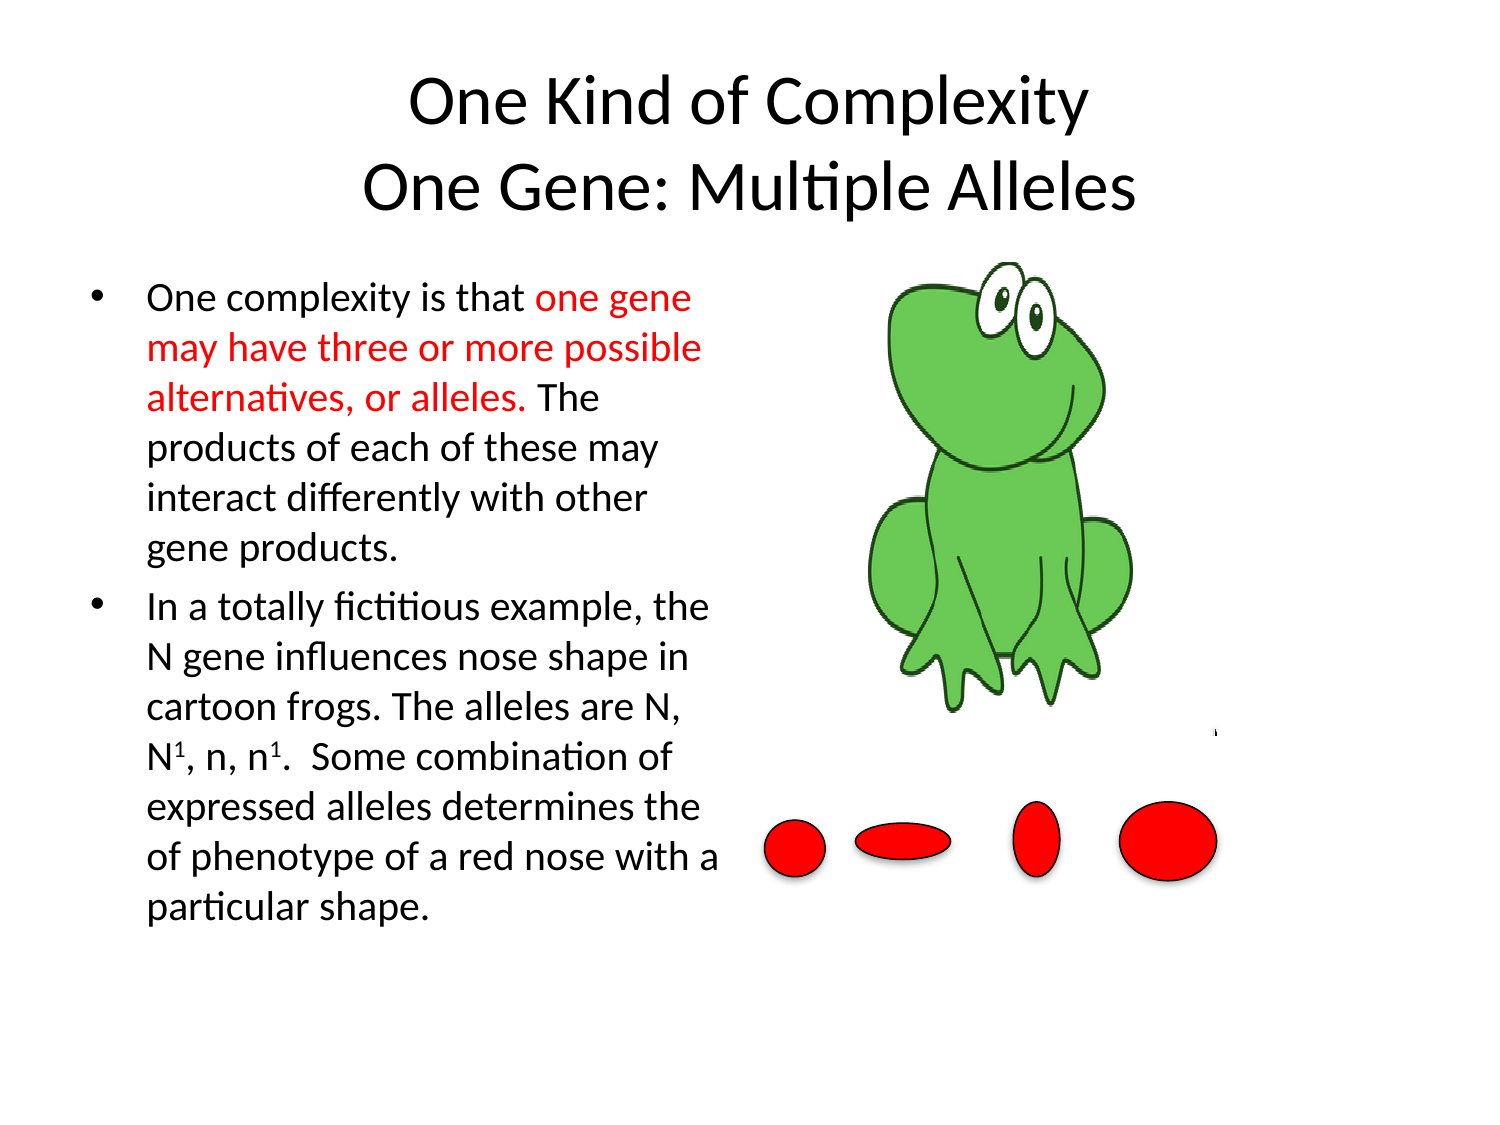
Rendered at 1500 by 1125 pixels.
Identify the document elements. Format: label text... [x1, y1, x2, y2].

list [794, 262, 1217, 736]
text_box [763, 819, 826, 878]
text_box [1012, 801, 1061, 878]
list One complexity is that one gene may have three or more possible alternatives, or alleles. The products of each of these may interact differently with other gene products. In a totally fictitious example, the N gene influences nose shape in cartoon frogs. The alleles are N, N1, n, n1. Some combination of expressed alleles determines the of phenotype of a red nose with a particular shape. [75, 262, 738, 1005]
text_box [1118, 801, 1218, 882]
text_box [854, 822, 952, 861]
title One Kind of Complexity One Gene: Multiple Alleles [75, 45, 1425, 233]
